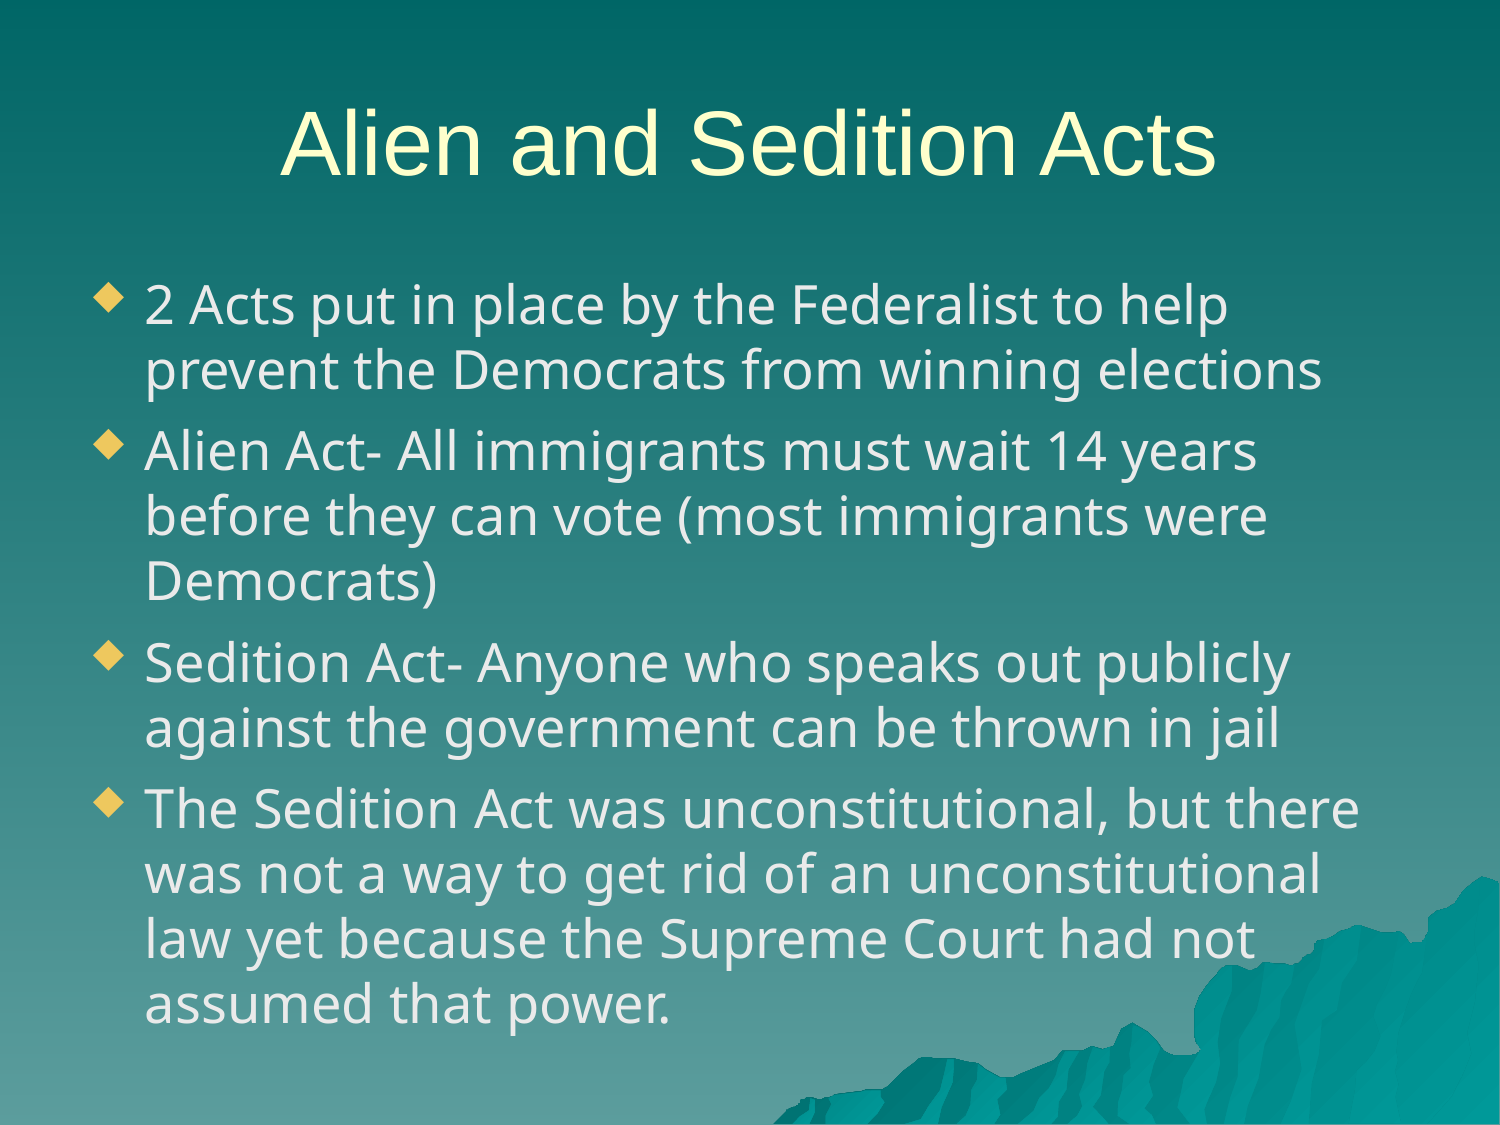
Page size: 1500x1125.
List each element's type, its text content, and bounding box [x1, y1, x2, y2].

title Alien and Sedition Acts [75, 45, 1425, 233]
list 2 Acts put in place by the Federalist to help prevent the Democrats from winning elections Alien Act- All immigrants must wait 14 years before they can vote (most immigrants were Democrats) Sedition Act- Anyone who speaks out publicly against the government can be thrown in jail The Sedition Act was unconstitutional, but there was not a way to get rid of an unconstitutional law yet because the Supreme Court had not assumed that power. [75, 262, 1425, 1031]
